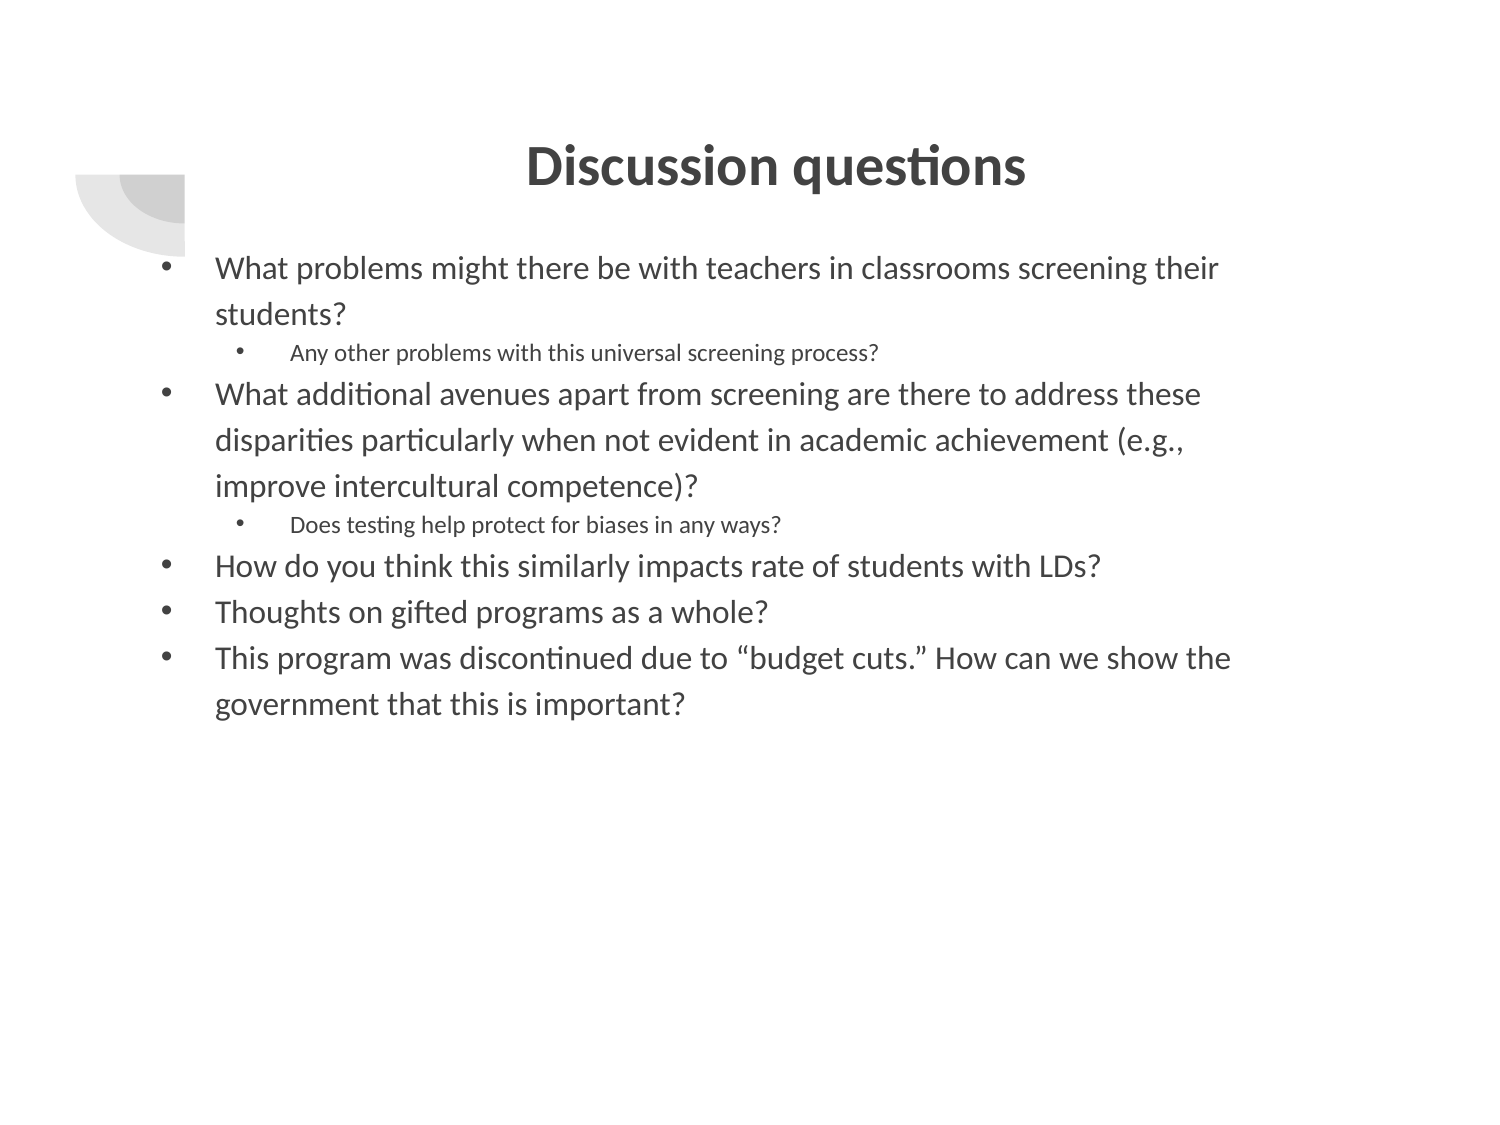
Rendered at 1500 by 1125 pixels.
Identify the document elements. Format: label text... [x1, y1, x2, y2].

list What problems might there be with teachers in classrooms screening their students? Any other problems with this universal screening process? What additional avenues apart from screening are there to address these disparities particularly when not evident in academic achievement (e.g., improve intercultural competence)? Does testing help protect for biases in any ways? How do you think this similarly impacts rate of students with LDs? Thoughts on gifted programs as a whole? This program was discontinued due to “budget cuts.” How can we show the government that this is important? [125, 224, 1279, 845]
title Discussion questions [200, 112, 1354, 277]
